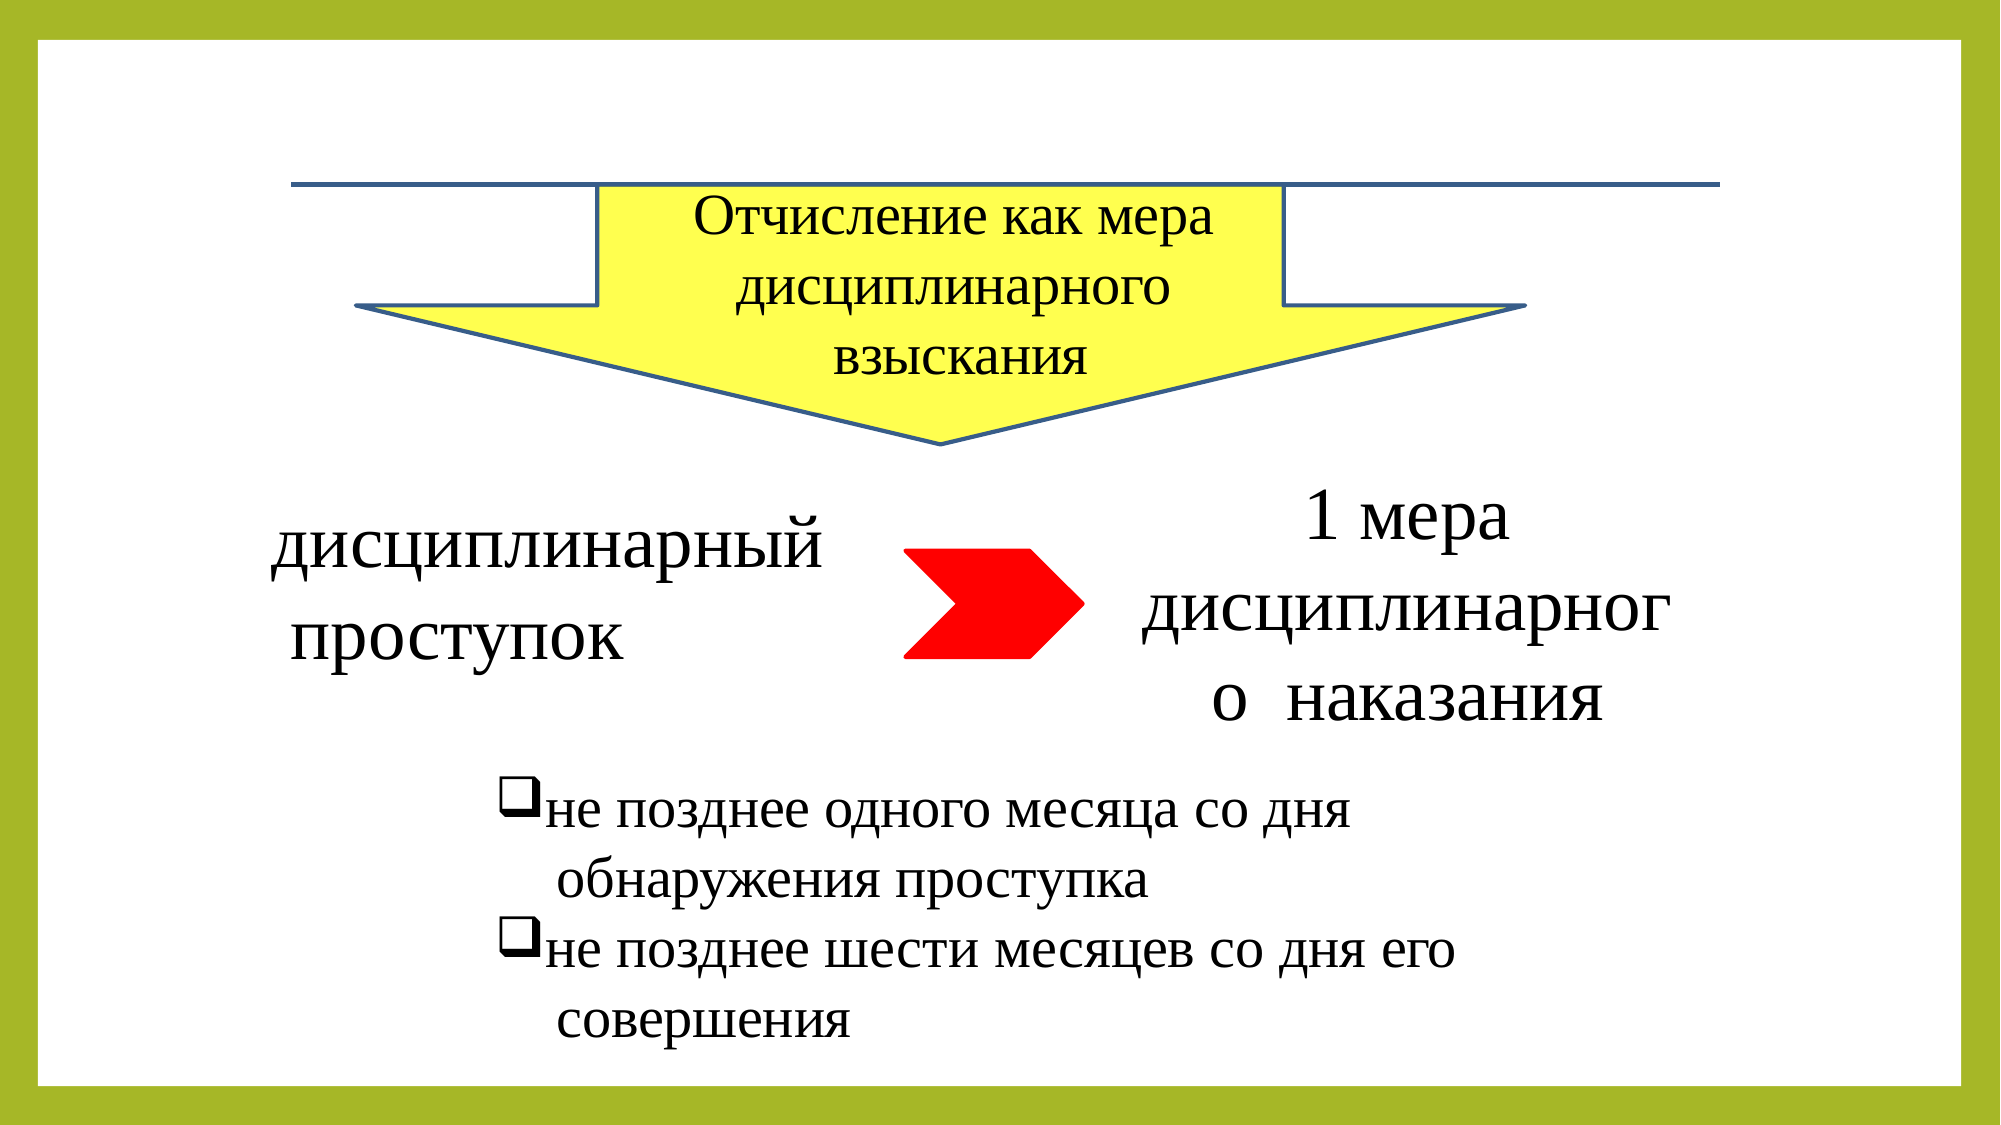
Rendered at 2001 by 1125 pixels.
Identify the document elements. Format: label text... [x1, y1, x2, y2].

text_box не позднее одного месяца со дня обнаружения проступка не позднее шести месяцев со дня его совершения [493, 766, 1465, 1049]
text_box [1304, 305, 1526, 358]
text_box [698, 387, 1183, 445]
text_box Отчисление как мера дисциплинарного взыскания [618, 174, 1304, 387]
text_box [355, 184, 618, 368]
text_box 1 мера дисциплинарного наказания [1122, 462, 1692, 735]
text_box [905, 550, 1083, 657]
text_box дисциплинарный проступок [269, 490, 826, 675]
